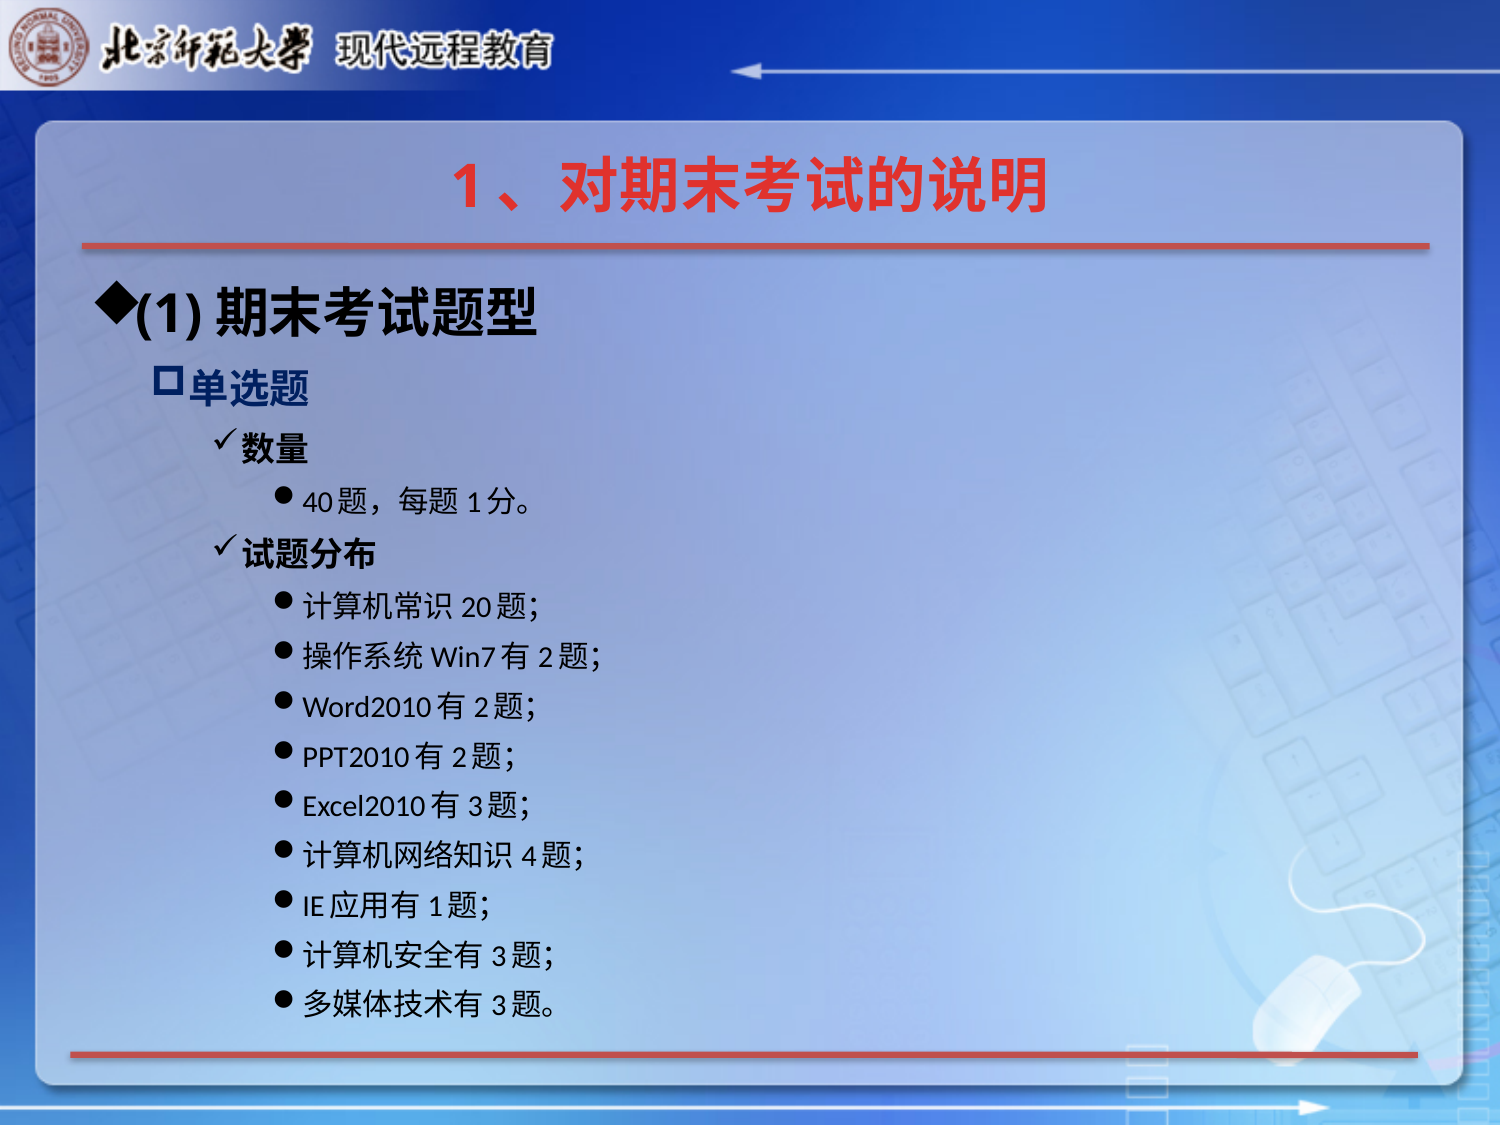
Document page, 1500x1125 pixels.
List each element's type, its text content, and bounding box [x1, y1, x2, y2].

title 1、对期末考试的说明 [75, 128, 1425, 233]
picture [0, 0, 1500, 1125]
list (1)期末考试题型 单选题 数量 40题，每题1分。 试题分布 计算机常识20题； 操作系统Win7有2题； Word2010有2题； PPT2010有2题； Excel2010有3题； 计算机网络知识4题； IE应用有1题； 计算机安全有3题； 多媒体技术有3题。 [75, 262, 1425, 1043]
